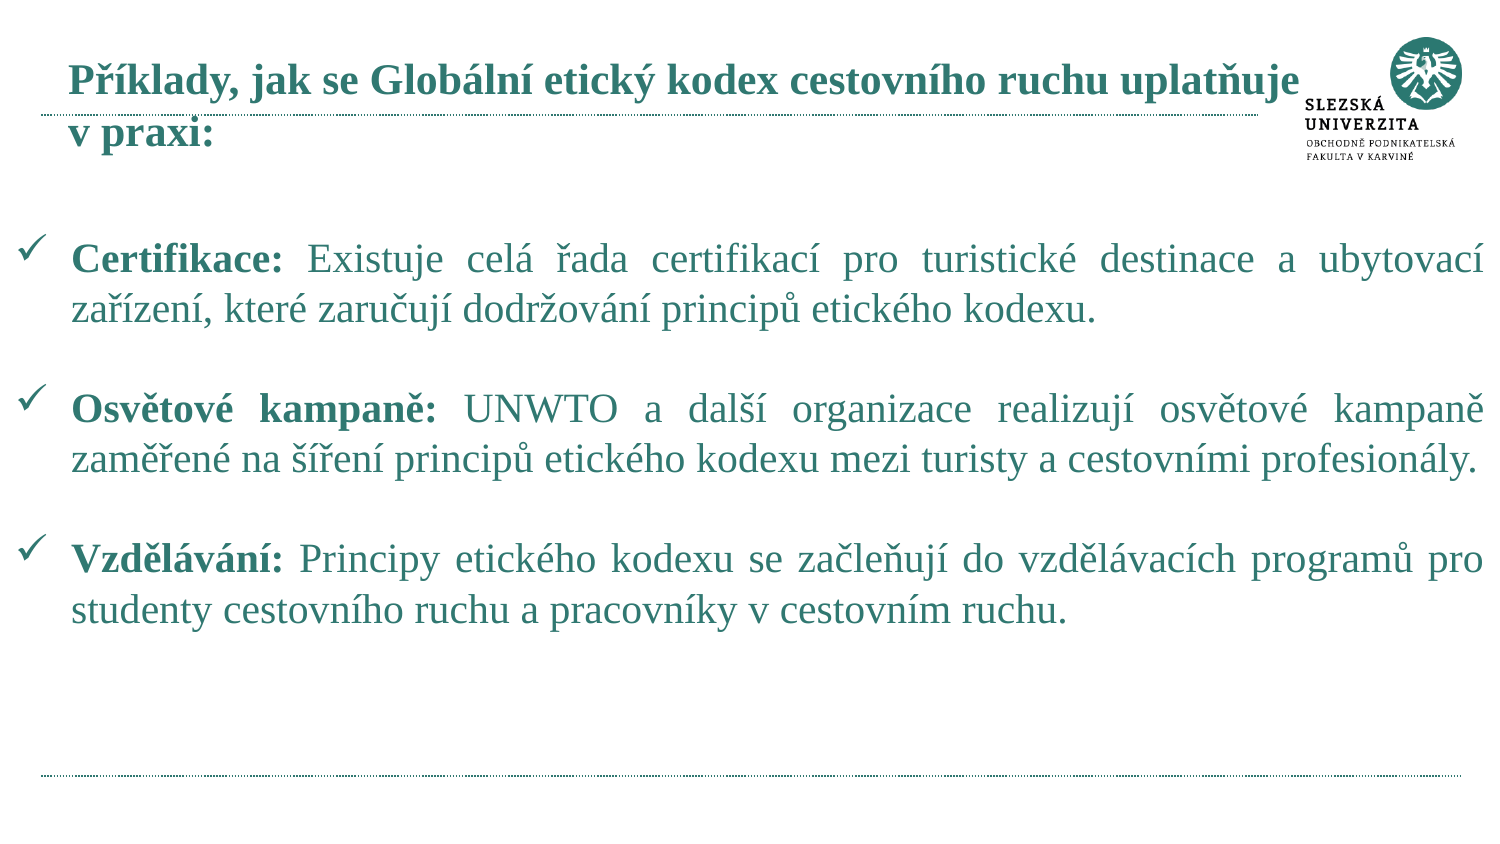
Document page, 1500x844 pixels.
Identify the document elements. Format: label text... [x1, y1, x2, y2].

text_box Certifikace: Existuje celá řada certifikací pro turistické destinace a ubytovací zařízení, které zaručují dodržování principů etického kodexu. Osvětové kampaně: UNWTO a další organizace realizují osvětové kampaně zaměřené na šíření principů etického kodexu mezi turisty a cestovními profesionály. Vzdělávání: Principy etického kodexu se začleňují do vzdělávacích programů pro studenty cestovního ruchu a pracovníky v cestovním ruchu. [0, 173, 1500, 844]
picture [1305, 37, 1462, 160]
title Příklady, jak se Globální etický kodex cestovního ruchu uplatňuje v praxi: [53, 43, 1318, 127]
